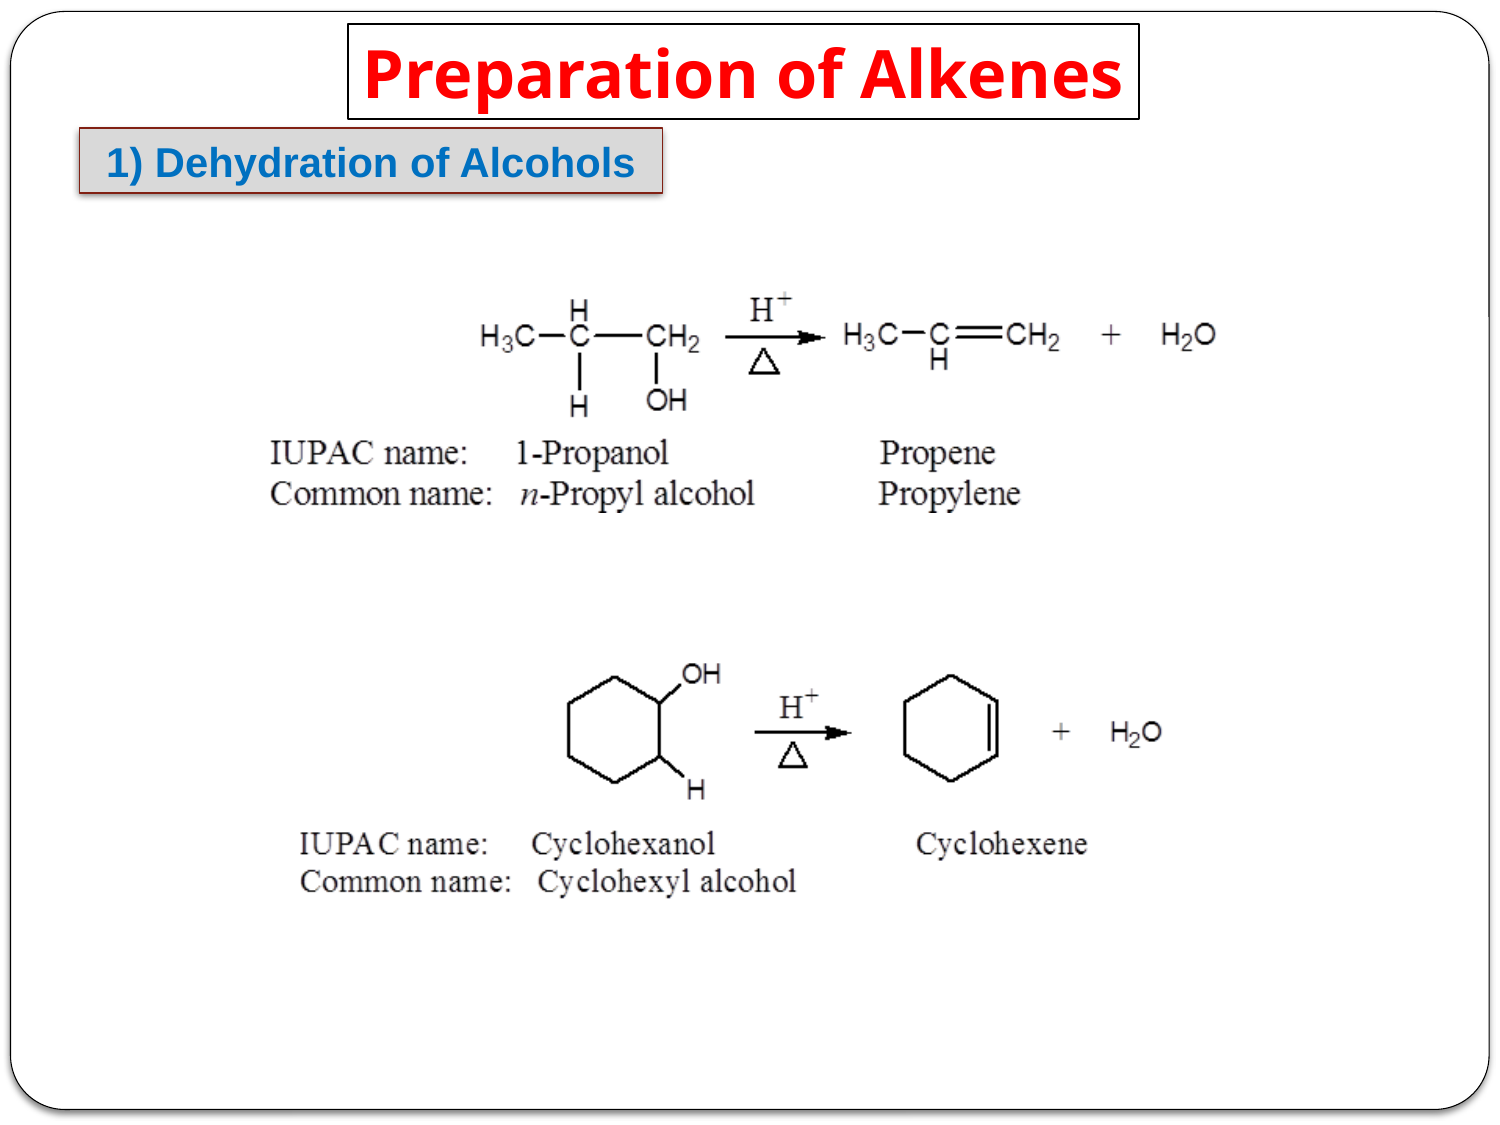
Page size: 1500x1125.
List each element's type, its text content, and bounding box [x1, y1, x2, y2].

picture [270, 287, 1217, 513]
text_box 1) Dehydration of Alcohols [79, 127, 663, 194]
text_box Preparation of Alkenes [347, 23, 1140, 120]
picture [299, 662, 1163, 901]
